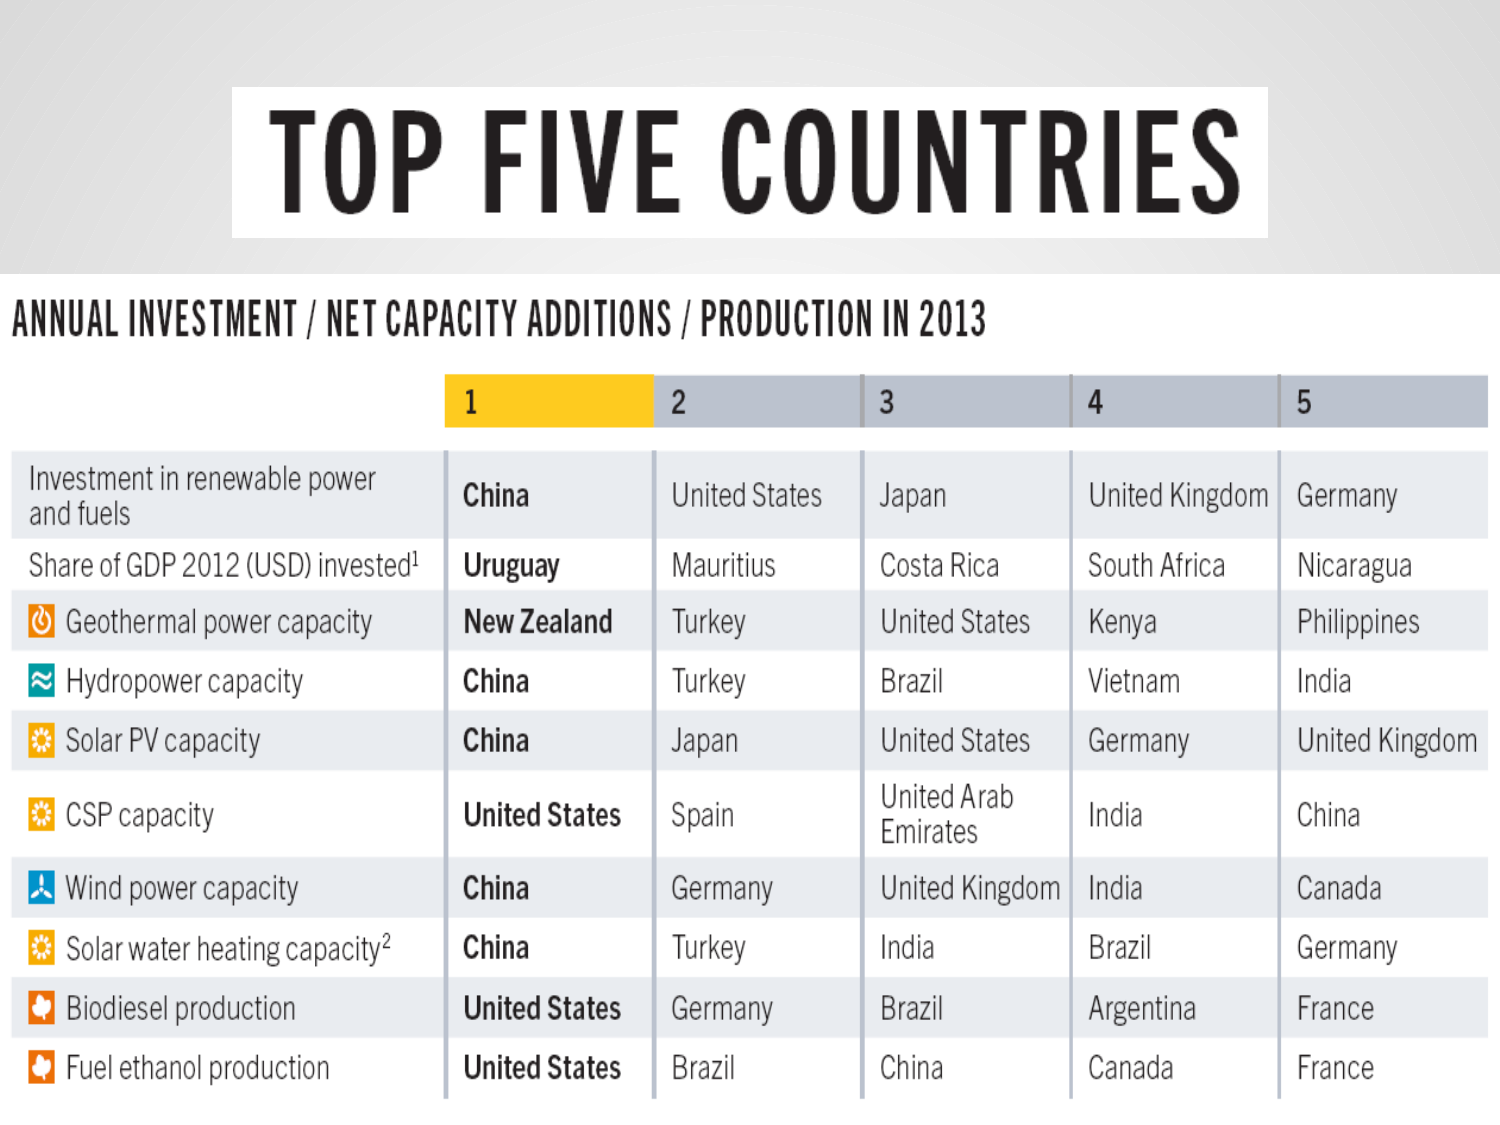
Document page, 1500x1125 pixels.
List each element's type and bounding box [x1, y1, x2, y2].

picture [231, 87, 1269, 238]
picture [0, 274, 1500, 1125]
